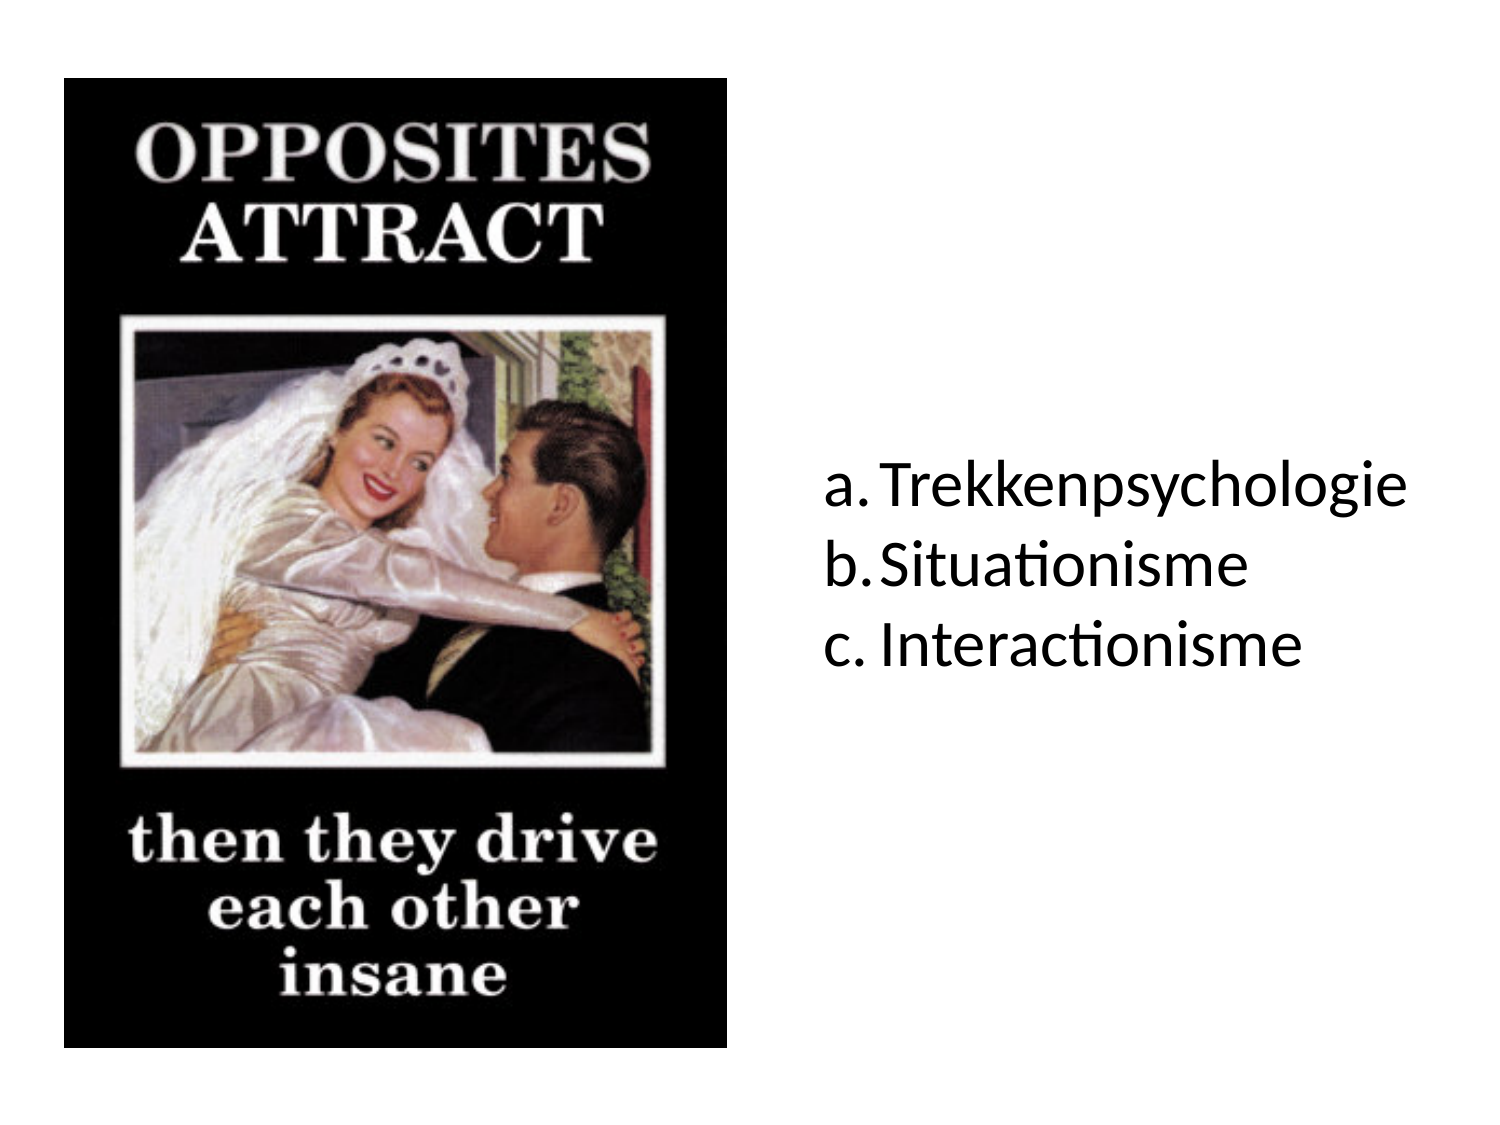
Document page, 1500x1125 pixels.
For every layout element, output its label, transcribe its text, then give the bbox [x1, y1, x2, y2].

picture [64, 77, 727, 1049]
text_box Trekkenpsychologie Situationisme Interactionisme [809, 432, 1500, 688]
